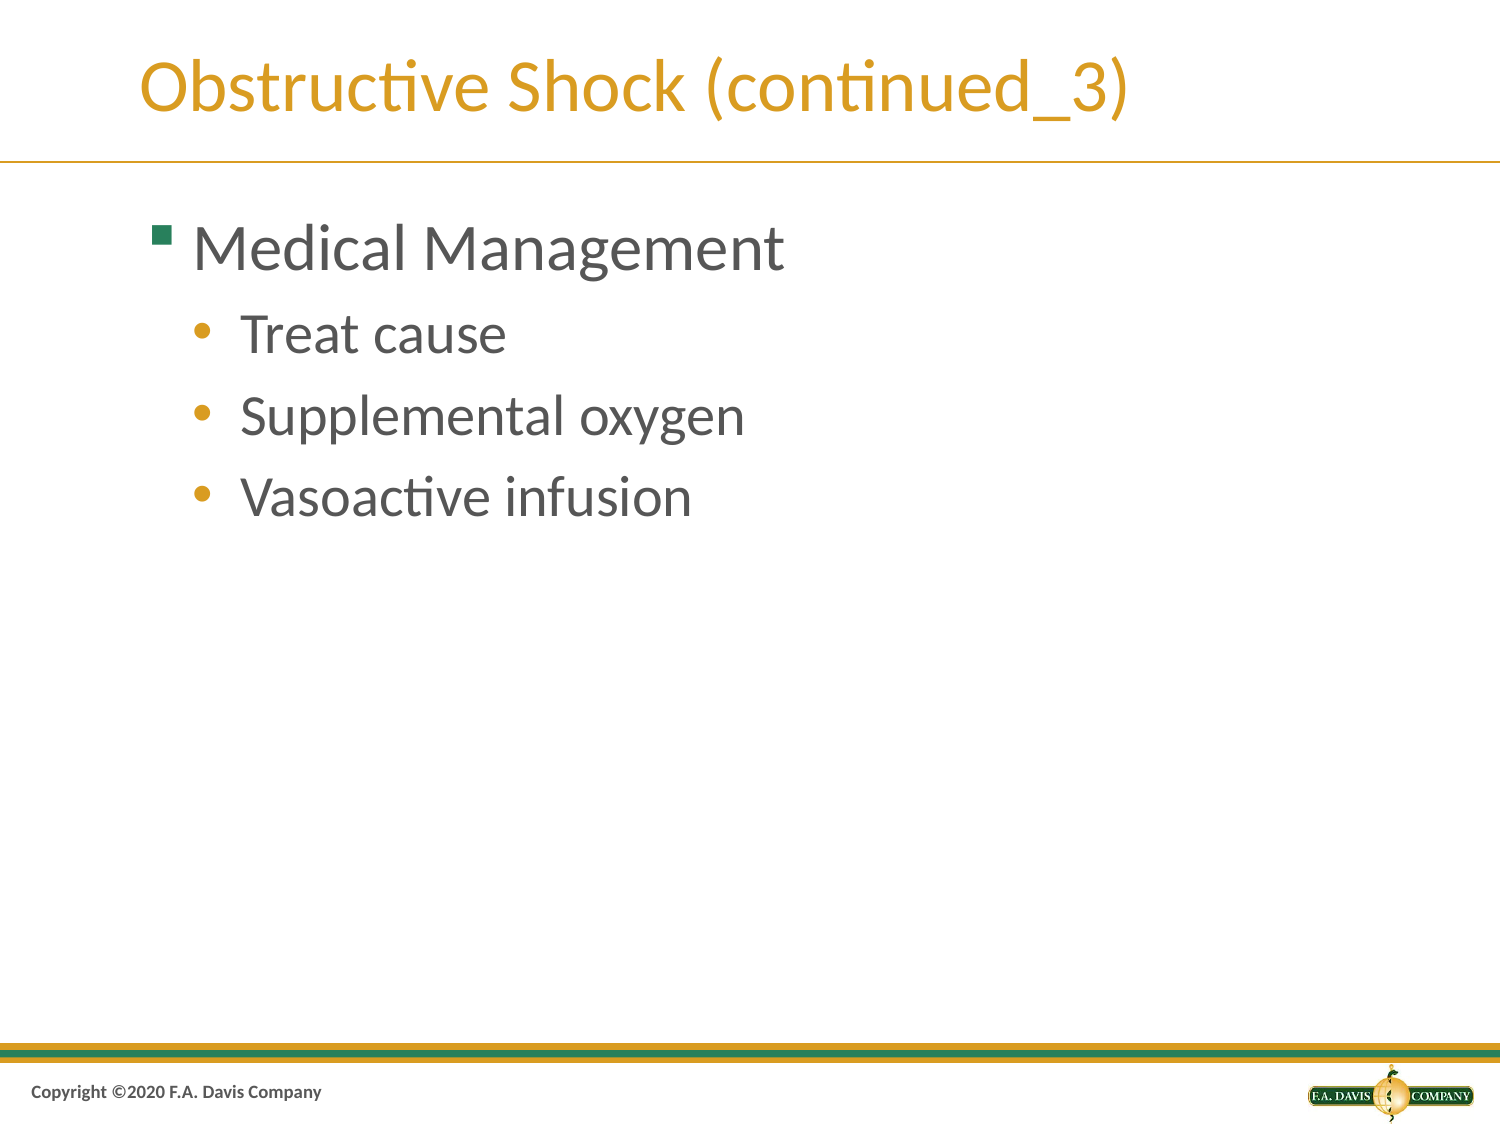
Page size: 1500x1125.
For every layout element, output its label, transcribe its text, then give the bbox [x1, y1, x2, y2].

picture [1308, 1064, 1474, 1124]
picture [0, 1058, 1500, 1063]
picture [0, 1043, 1500, 1050]
list Medical Management Treat cause Supplemental oxygen Vasoactive infusion [75, 196, 1425, 864]
title Obstructive Shock (continued_3) [124, 38, 1475, 136]
